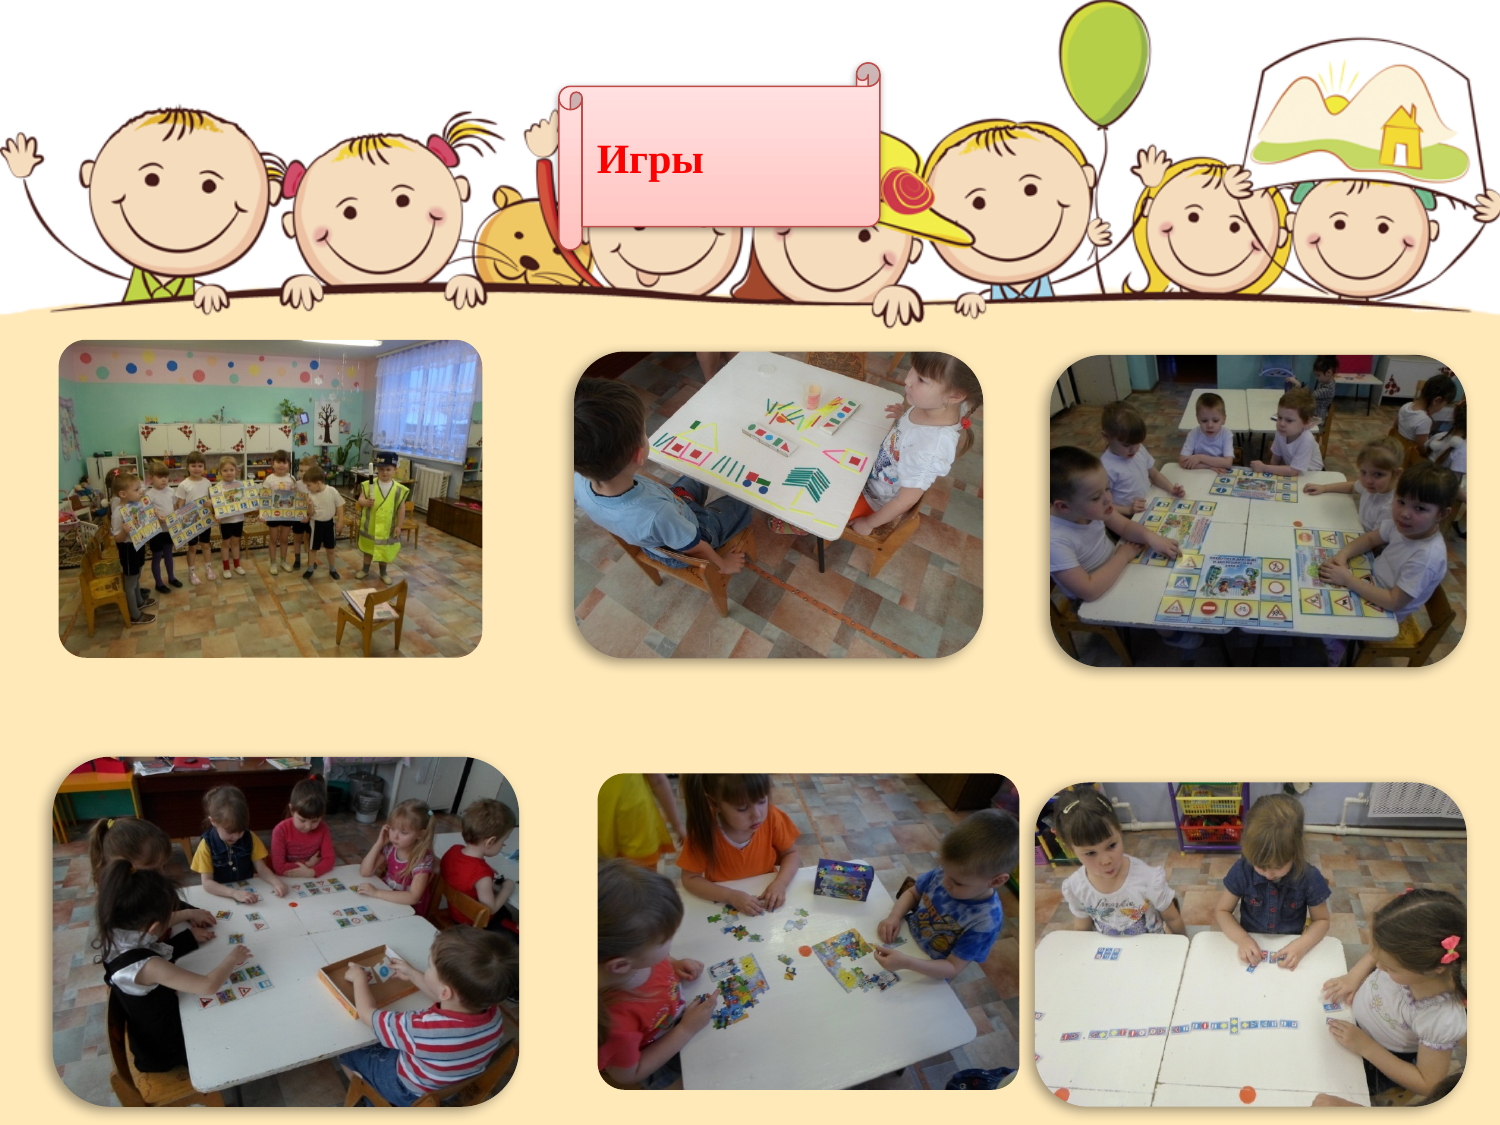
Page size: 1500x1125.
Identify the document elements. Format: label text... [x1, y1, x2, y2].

text_box [809, 278, 1500, 564]
picture [0, 0, 1500, 1125]
text_box Игры [558, 62, 881, 251]
